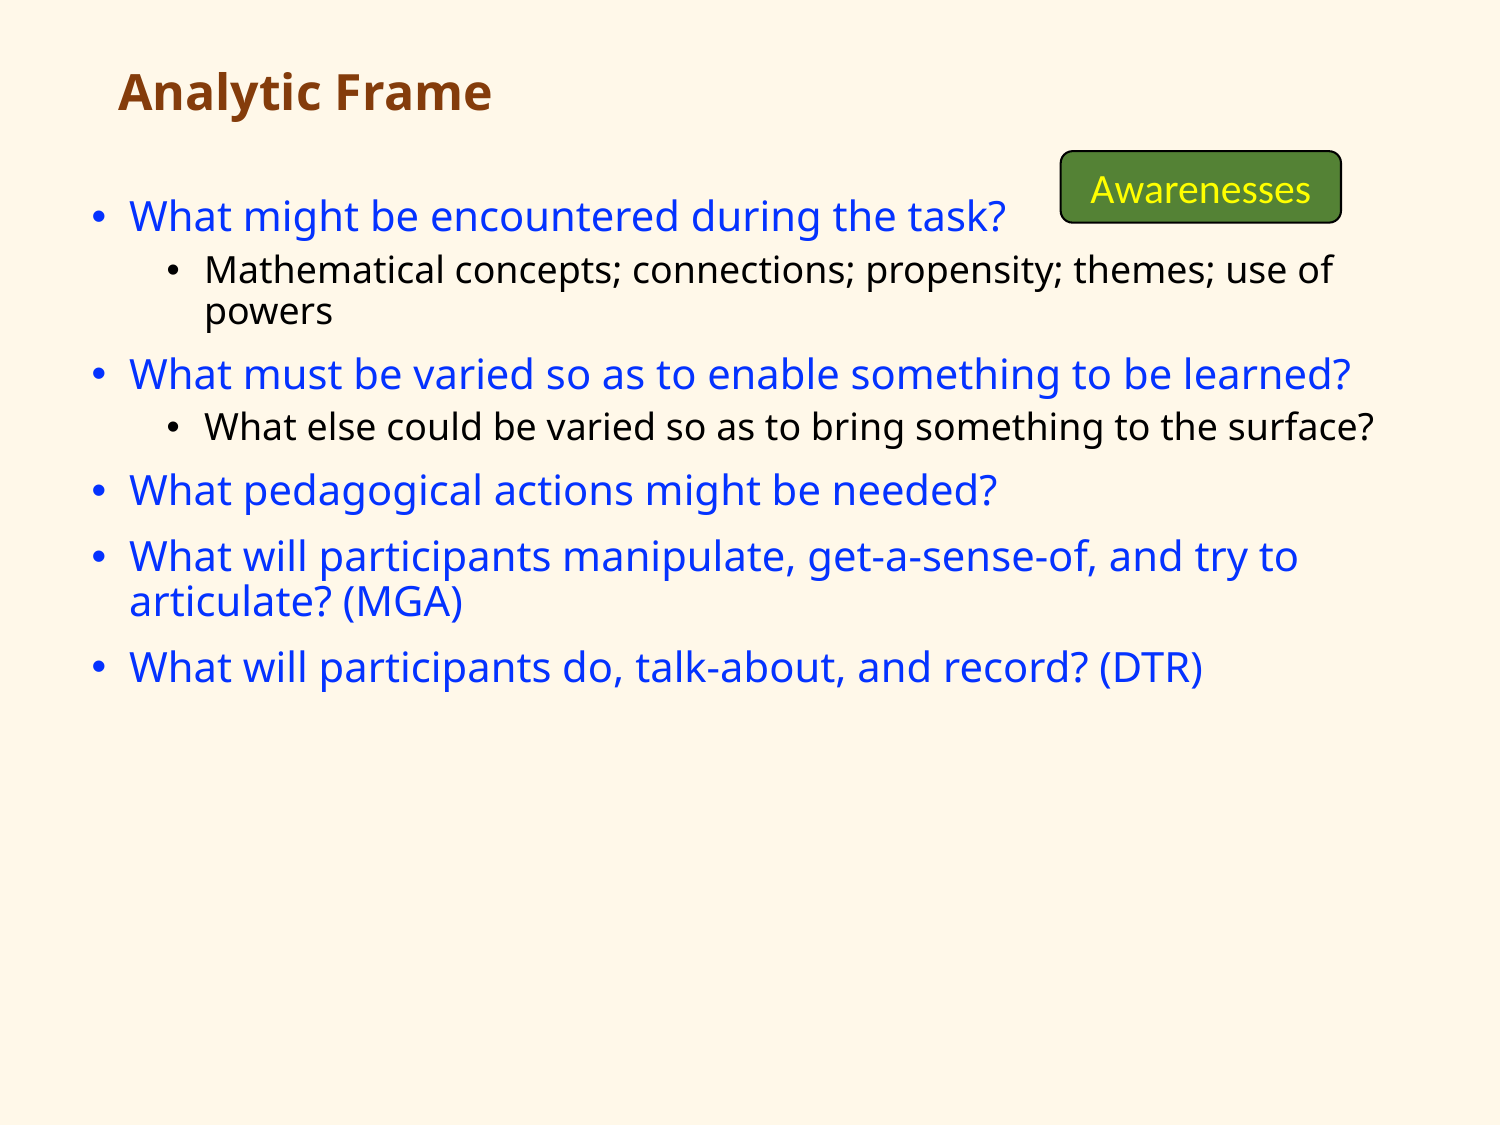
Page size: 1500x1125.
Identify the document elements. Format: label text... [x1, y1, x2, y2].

text_box Awarenesses [1059, 150, 1343, 224]
list What might be encountered during the task? Mathematical concepts; connections; propensity; themes; use of powers What must be varied so as to enable something to be learned? What else could be varied so as to bring something to the surface? What pedagogical actions might be needed? What will participants manipulate, get-a-sense-of, and try to articulate? (MGA) What will participants do, talk-about, and record? (DTR) [76, 188, 1439, 903]
title Analytic Frame [103, 59, 1397, 167]
